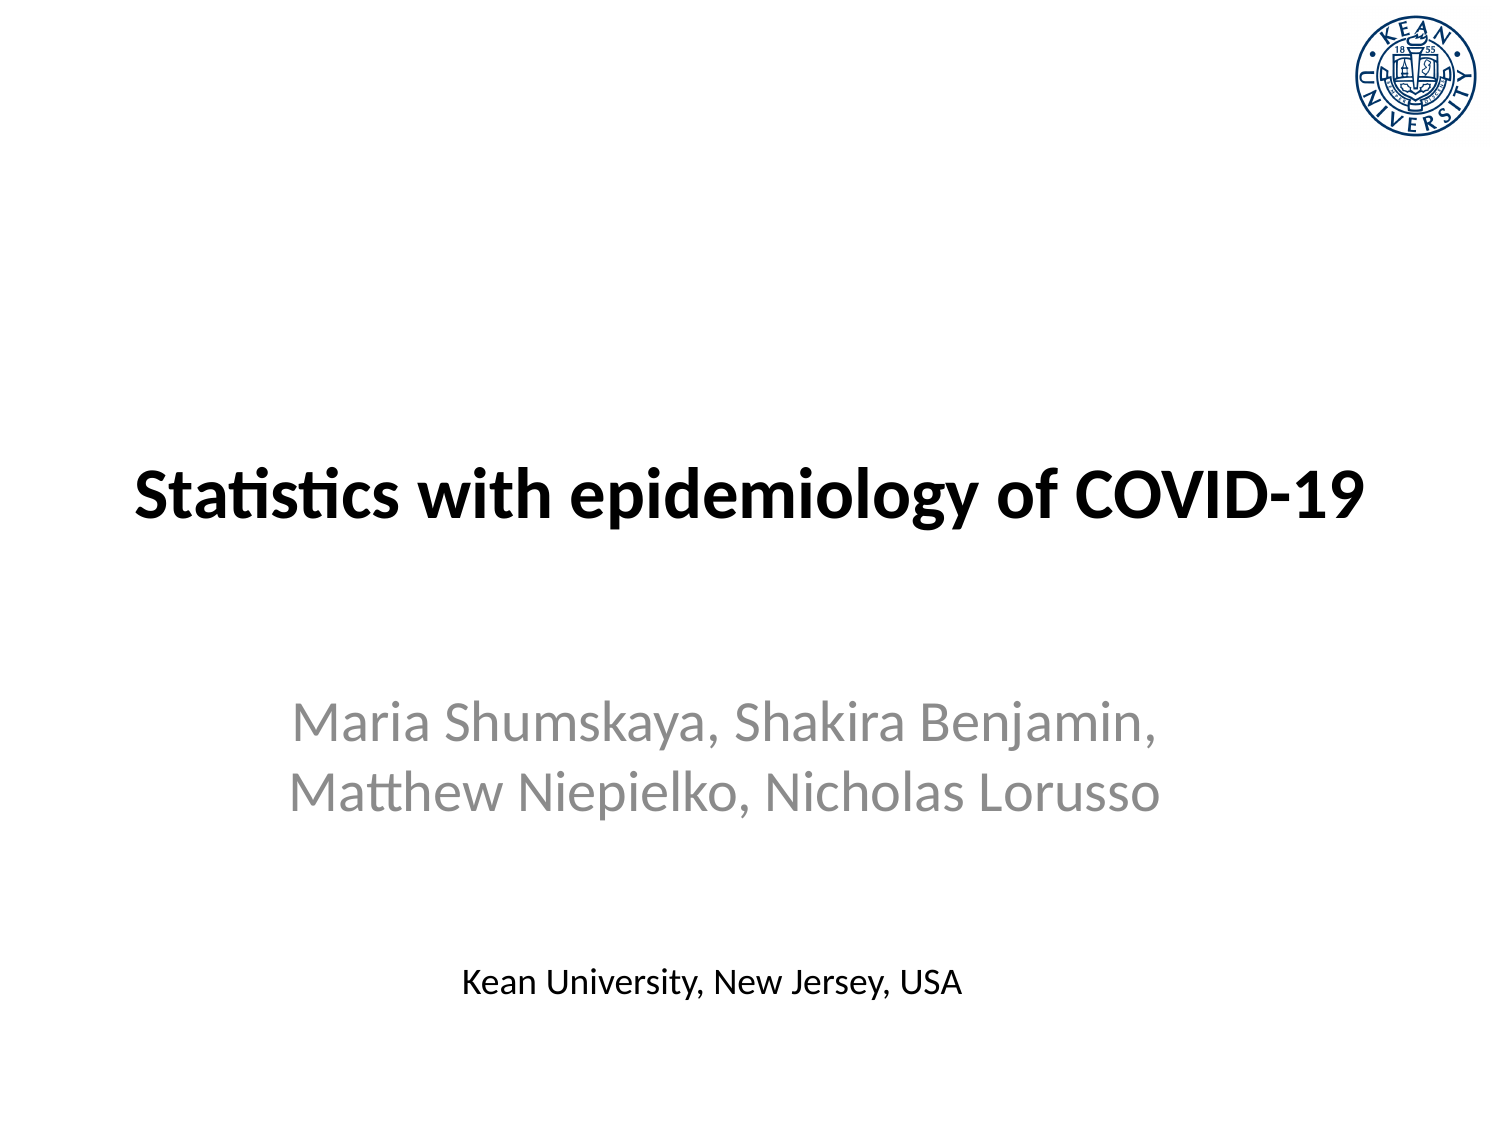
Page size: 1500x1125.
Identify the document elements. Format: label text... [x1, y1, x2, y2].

title Statistics with epidemiology of COVID-19 [112, 187, 1388, 580]
picture [1339, 5, 1492, 148]
subtitle Maria Shumskaya, Shakira Benjamin, Matthew Niepielko, Nicholas Lorusso [200, 676, 1250, 889]
text_box Kean University, New Jersey, USA [74, 949, 1350, 1010]
